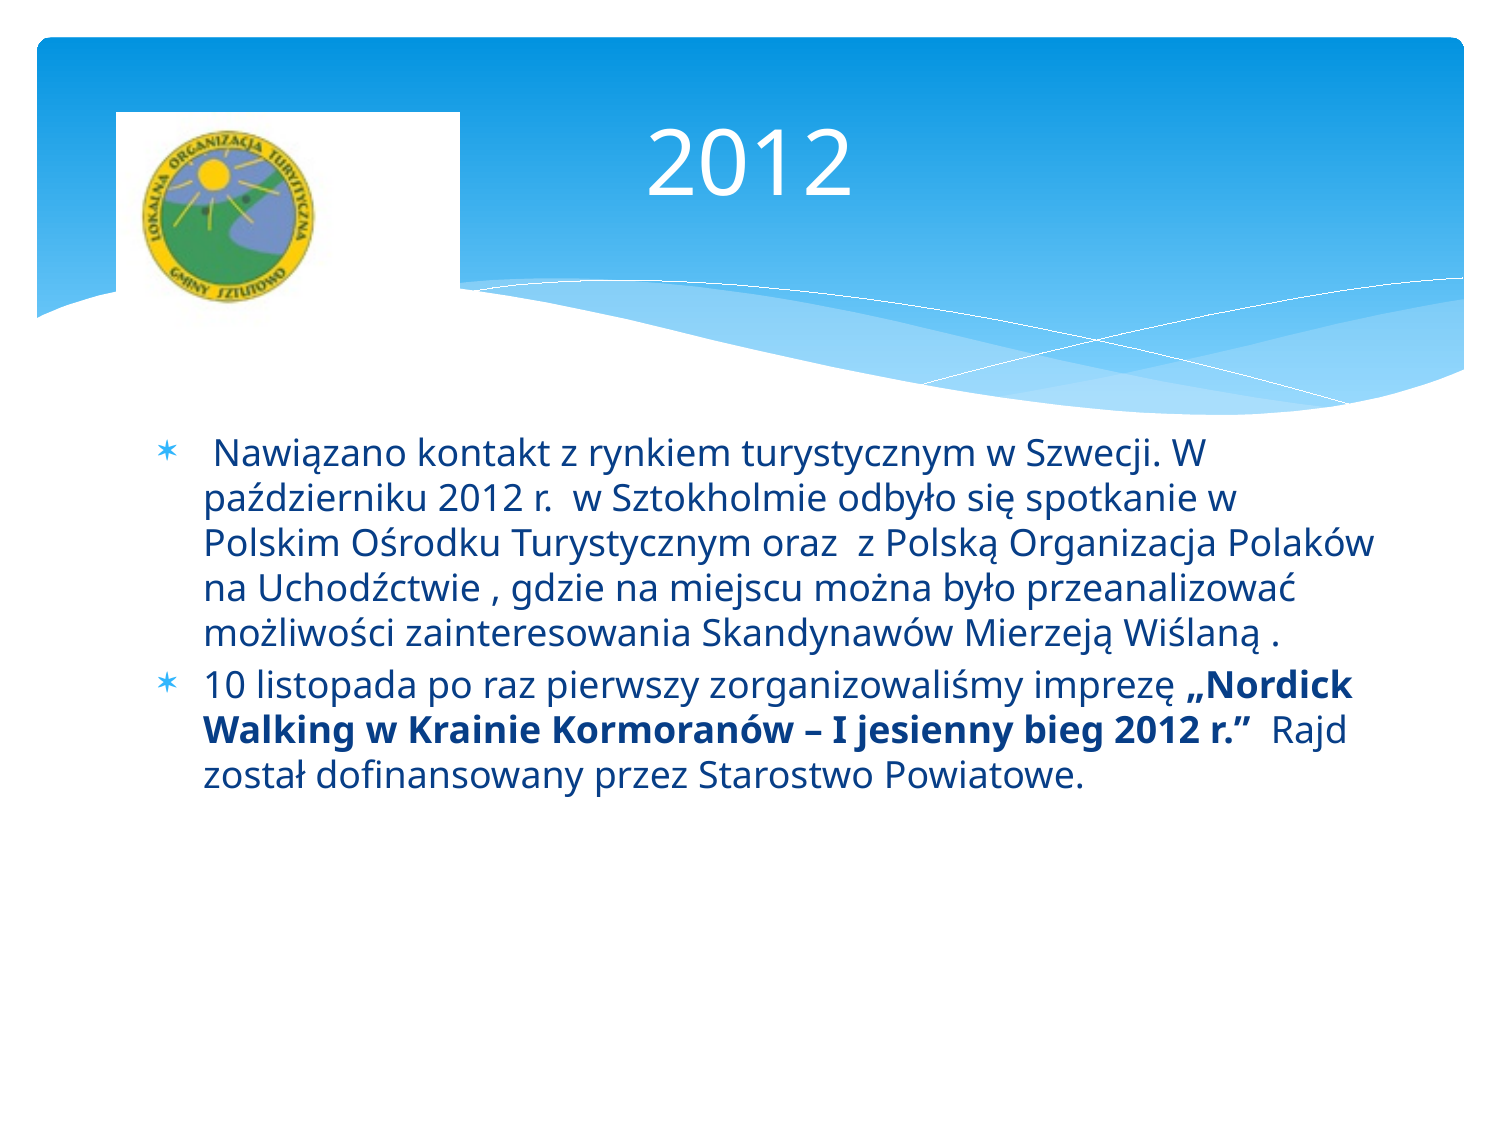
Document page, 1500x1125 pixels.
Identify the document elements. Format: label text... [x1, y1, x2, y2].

title 2012 [75, 55, 1425, 261]
picture [116, 112, 460, 369]
list Nawiązano kontakt z rynkiem turystycznym w Szwecji. W październiku 2012 r. w Sztokholmie odbyło się spotkanie w Polskim Ośrodku Turystycznym oraz z Polską Organizacja Polaków na Uchodźctwie , gdzie na miejscu można było przeanalizować możliwości zainteresowania Skandynawów Mierzeją Wiślaną . 10 listopada po raz pierwszy zorganizowaliśmy imprezę „Nordick Walking w Krainie Kormoranów – I jesienny bieg 2012 r.” Rajd został dofinansowany przez Starostwo Powiatowe. [143, 368, 1400, 1005]
